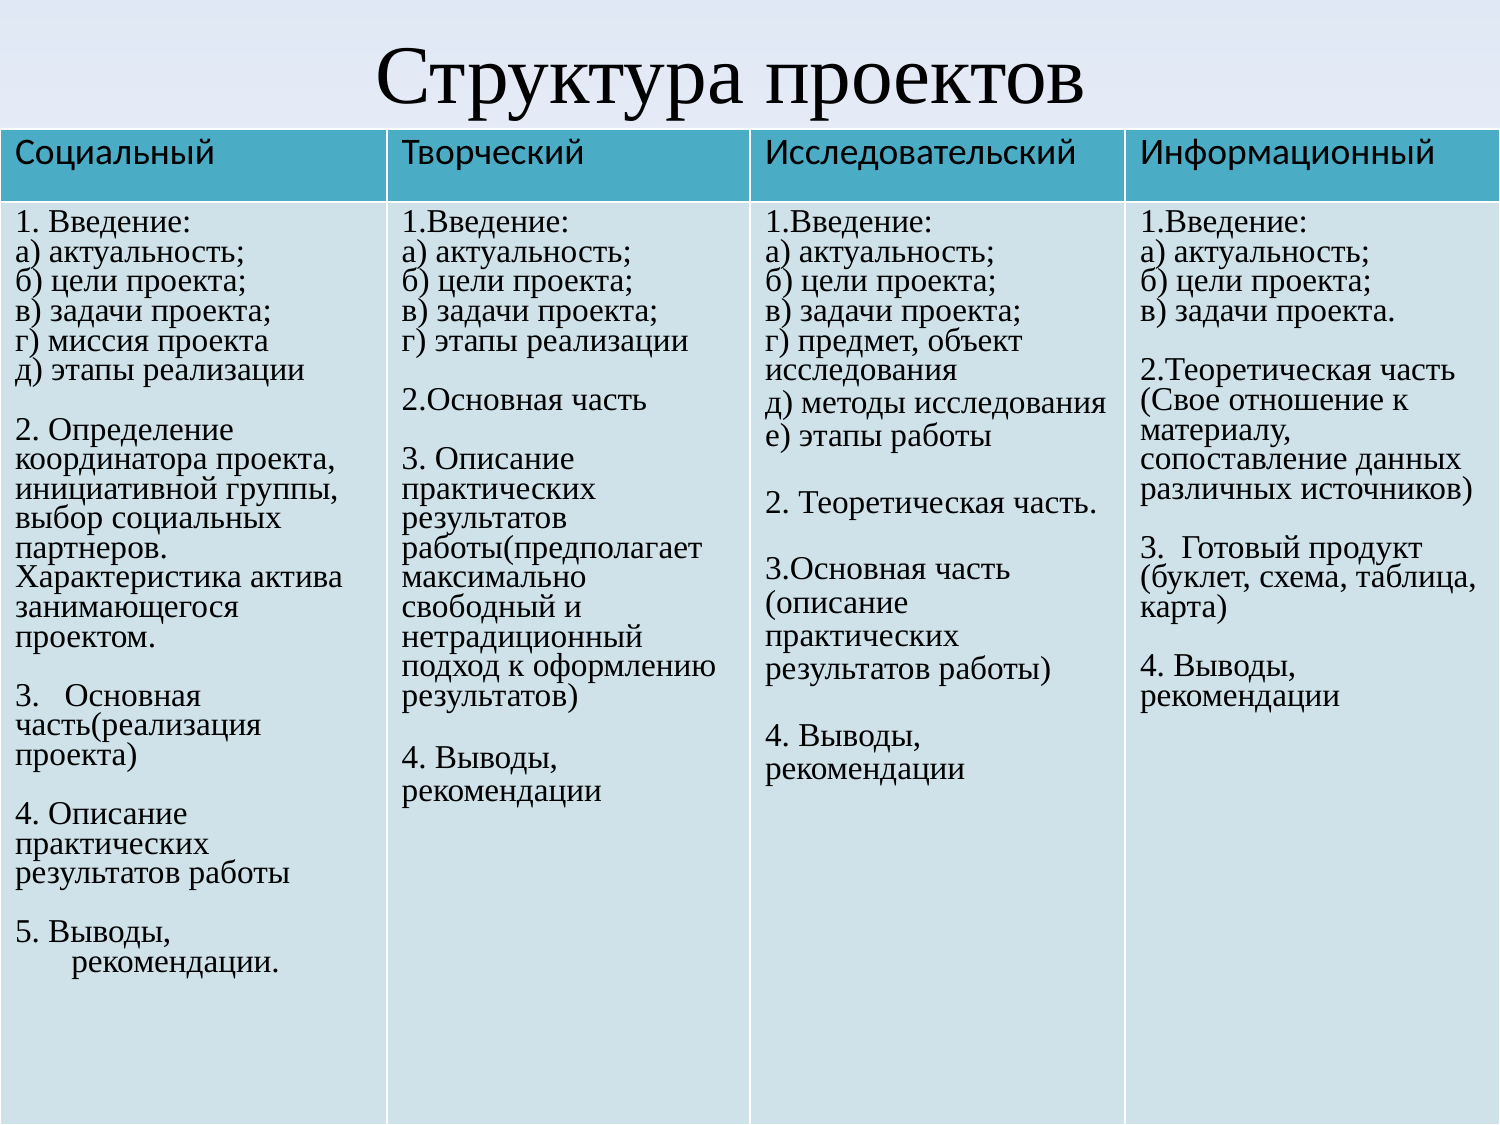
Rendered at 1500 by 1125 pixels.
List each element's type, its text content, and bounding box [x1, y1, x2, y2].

title Структура проектов [93, 0, 1369, 128]
table_cell 1. Введение: а) актуальность; б) цели проекта; в) задачи проекта; г) миссия проекта д) этапы реализации 2. Определение координатора проекта, инициативной группы, выбор социальных партнеров. Характеристика актива занимающегося проектом. 3. Основная часть(реализация проекта) 4. Описание практических результатов работы 5. Выводы, рекомендации. [1, 203, 386, 1124]
table_header Творческий [388, 130, 749, 201]
table_cell 1.Введение: а) актуальность; б) цели проекта; в) задачи проекта; г) этапы реализации 2.Основная часть 3. Описание практических результатов работы(предполагает максимально свободный и нетрадиционный подход к оформлению результатов) 4. Выводы, рекомендации [388, 203, 749, 1124]
table_header Социальный [1, 130, 386, 201]
table_cell 1.Введение: а) актуальность; б) цели проекта; в) задачи проекта; г) предмет, объект исследования д) методы исследования е) этапы работы 2. Теоретическая часть. 3.Основная часть (описание практических результатов работы) 4. Выводы, рекомендации [751, 203, 1124, 1124]
table_cell 1.Введение: а) актуальность; б) цели проекта; в) задачи проекта. 2.Теоретическая часть (Свое отношение к материалу, сопоставление данных различных источников) 3. Готовый продукт (буклет, схема, таблица, карта) 4. Выводы, рекомендации [1126, 203, 1499, 1124]
table_header Информационный [1126, 130, 1499, 201]
table_header Исследовательский [751, 130, 1124, 201]
